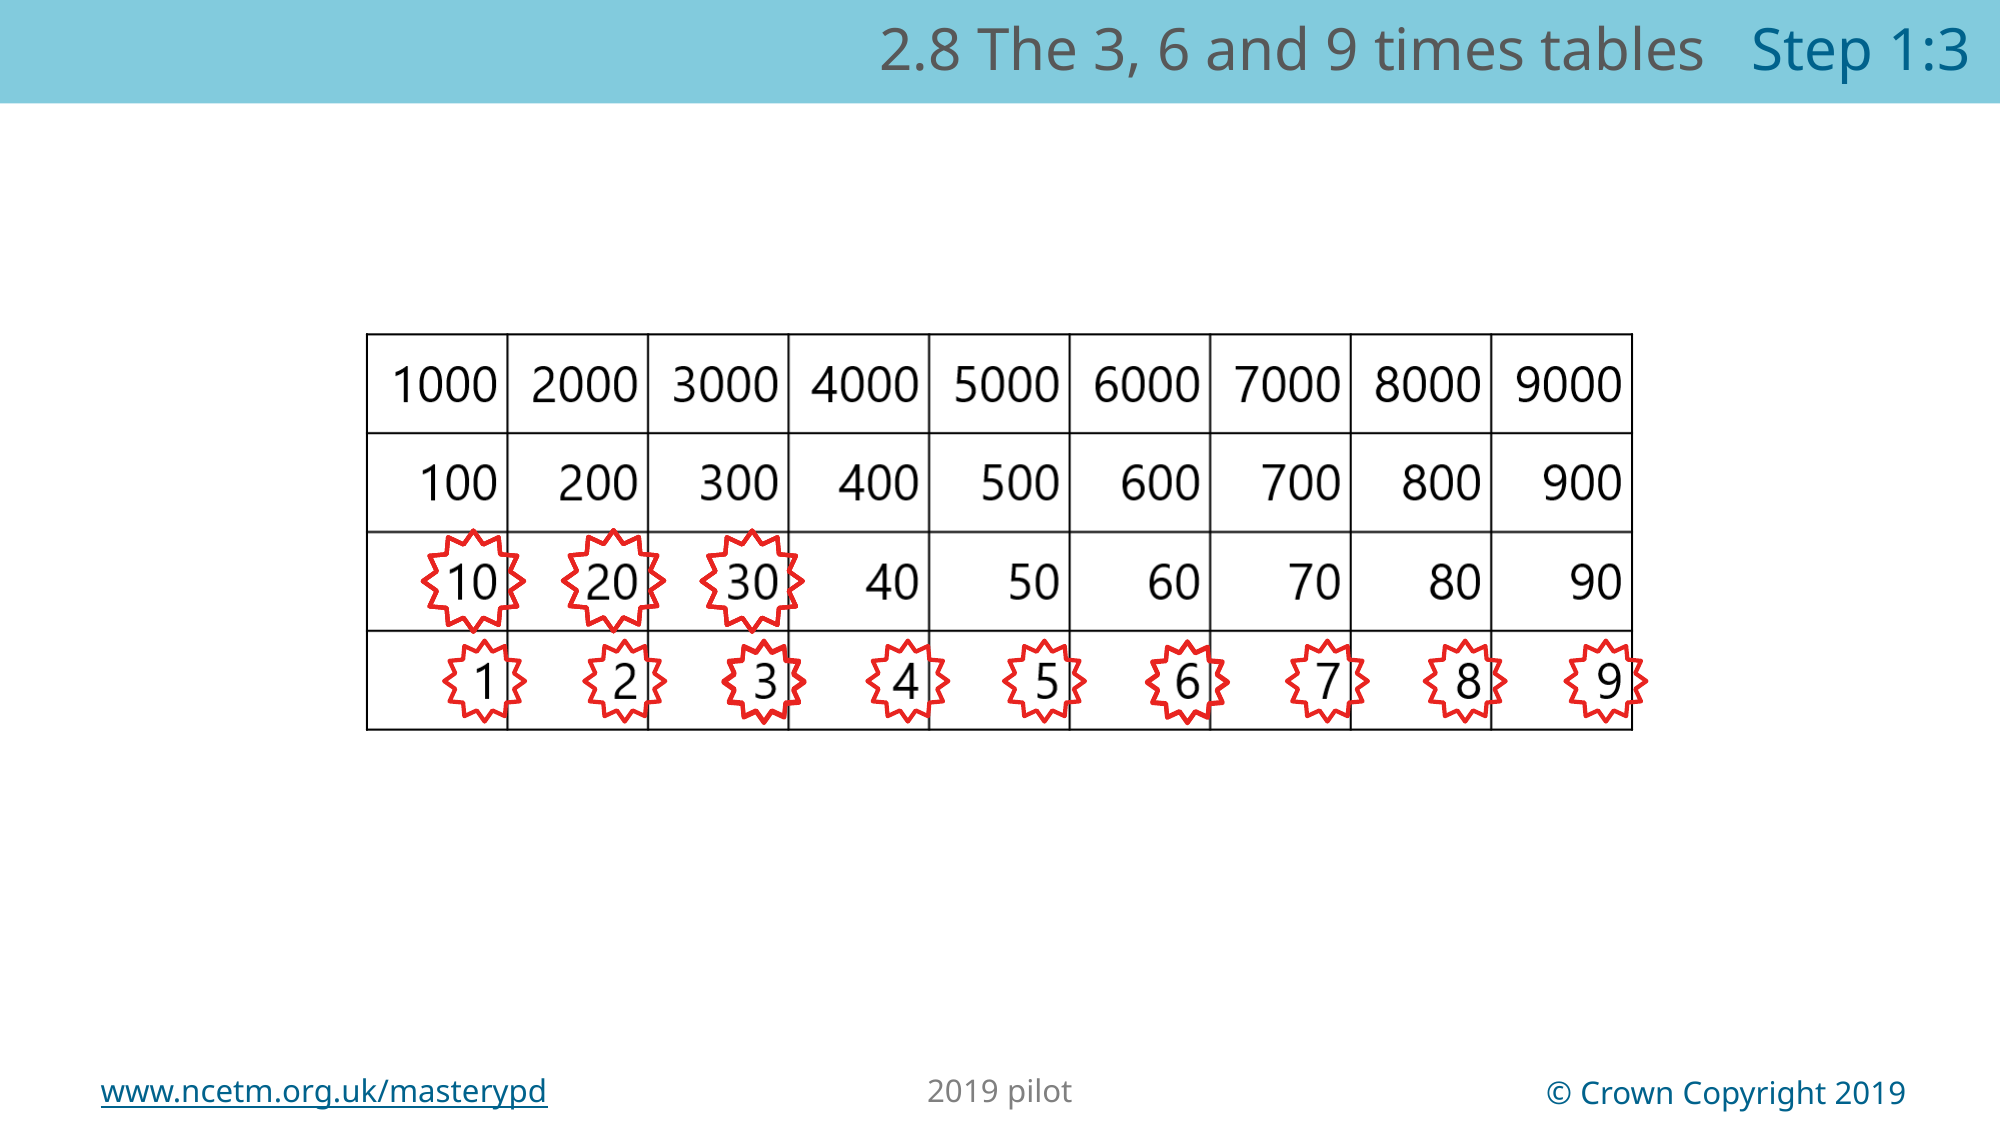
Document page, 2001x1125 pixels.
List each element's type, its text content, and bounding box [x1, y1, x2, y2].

text_box [1635, 660, 1647, 702]
list 2.8 The 3, 6 and 9 times tables Step 1:3 [0, 0, 2000, 104]
picture [365, 333, 1635, 740]
